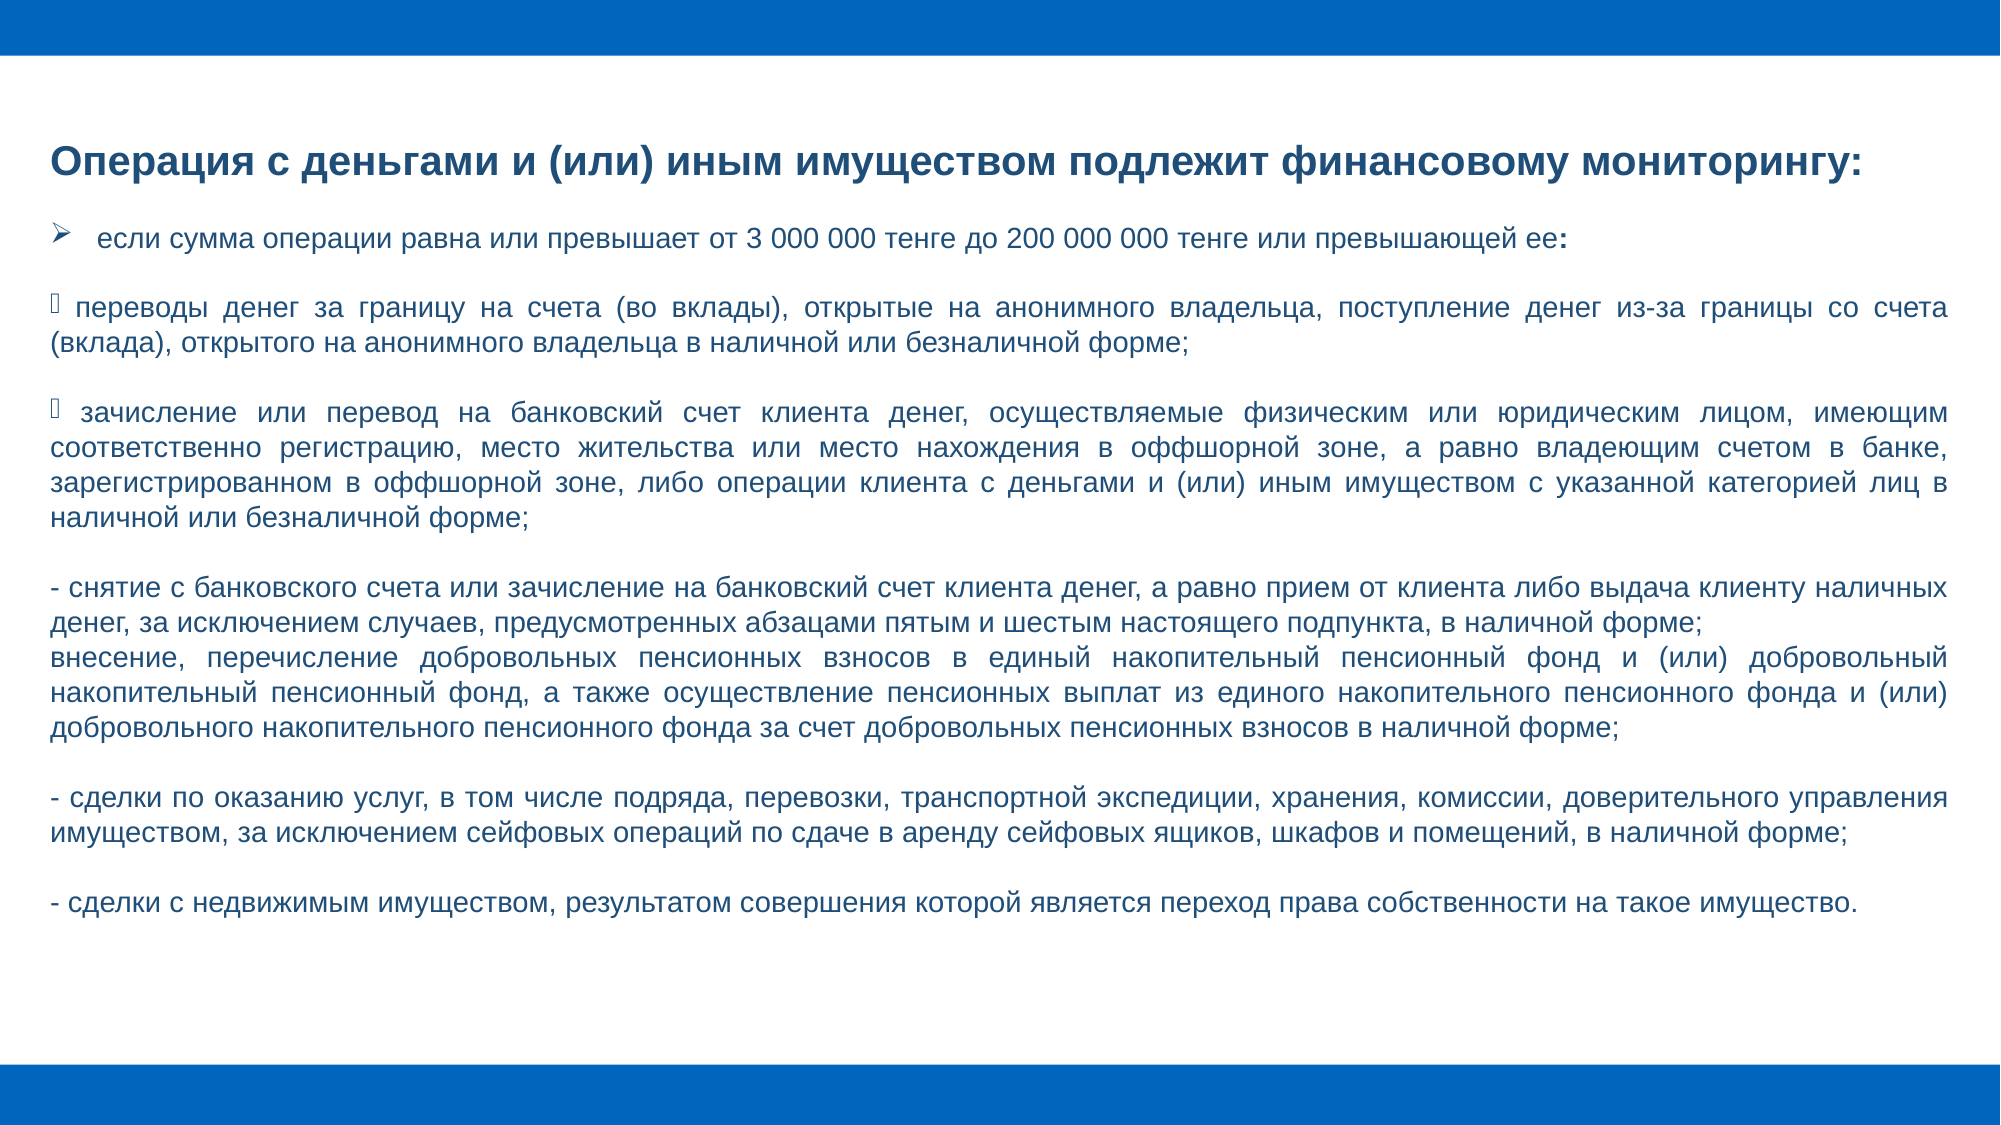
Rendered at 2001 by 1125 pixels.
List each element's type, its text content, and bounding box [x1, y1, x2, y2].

text_box Операция с деньгами и (или) иным имуществом подлежит финансовому мониторингу: если сумма операции равна или превышает от 3 000 000 тенге до 200 000 000 тенге или превышающей ее: переводы денег за границу на счета (во вклады), открытые на анонимного владельца, поступление денег из-за границы со счета (вклада), открытого на анонимного владельца в наличной или безналичной форме; зачисление или перевод на банковский счет клиента денег, осуществляемые физическим или юридическим лицом, имеющим соответственно регистрацию, место жительства или место нахождения в оффшорной зоне, а равно владеющим счетом в банке, зарегистрированном в оффшорной зоне, либо операции клиента с деньгами и (или) иным имуществом с указанной категорией лиц в наличной или безналичной форме; - снятие с банковского счета или зачисление на банковский счет клиента денег, а равно прием от клиента либо выдача клиенту наличных денег, за исключением случаев, предусмотренных абзацами пятым и шестым настоящего подпункта, в наличной форме; внесение, перечисление добровольных пенсионных взносов в единый накопительный пенсионный фонд и (или) добровольный накопительный пенсионный фонд, а также осуществление пенсионных выплат из единого накопительного пенсионного фонда и (или) добровольного накопительного пенсионного фонда за счет добровольных пенсионных взносов в наличной форме; - сделки по оказанию услуг, в том числе подряда, перевозки, транспортной экспедиции, хранения, комиссии, доверительного управления имуществом, за исключением сейфовых операций по сдаче в аренду сейфовых ящиков, шкафов и помещений, в наличной форме; - сделки с недвижимым имуществом, результатом совершения которой является переход права собственности на такое имущество. [35, 126, 1965, 926]
